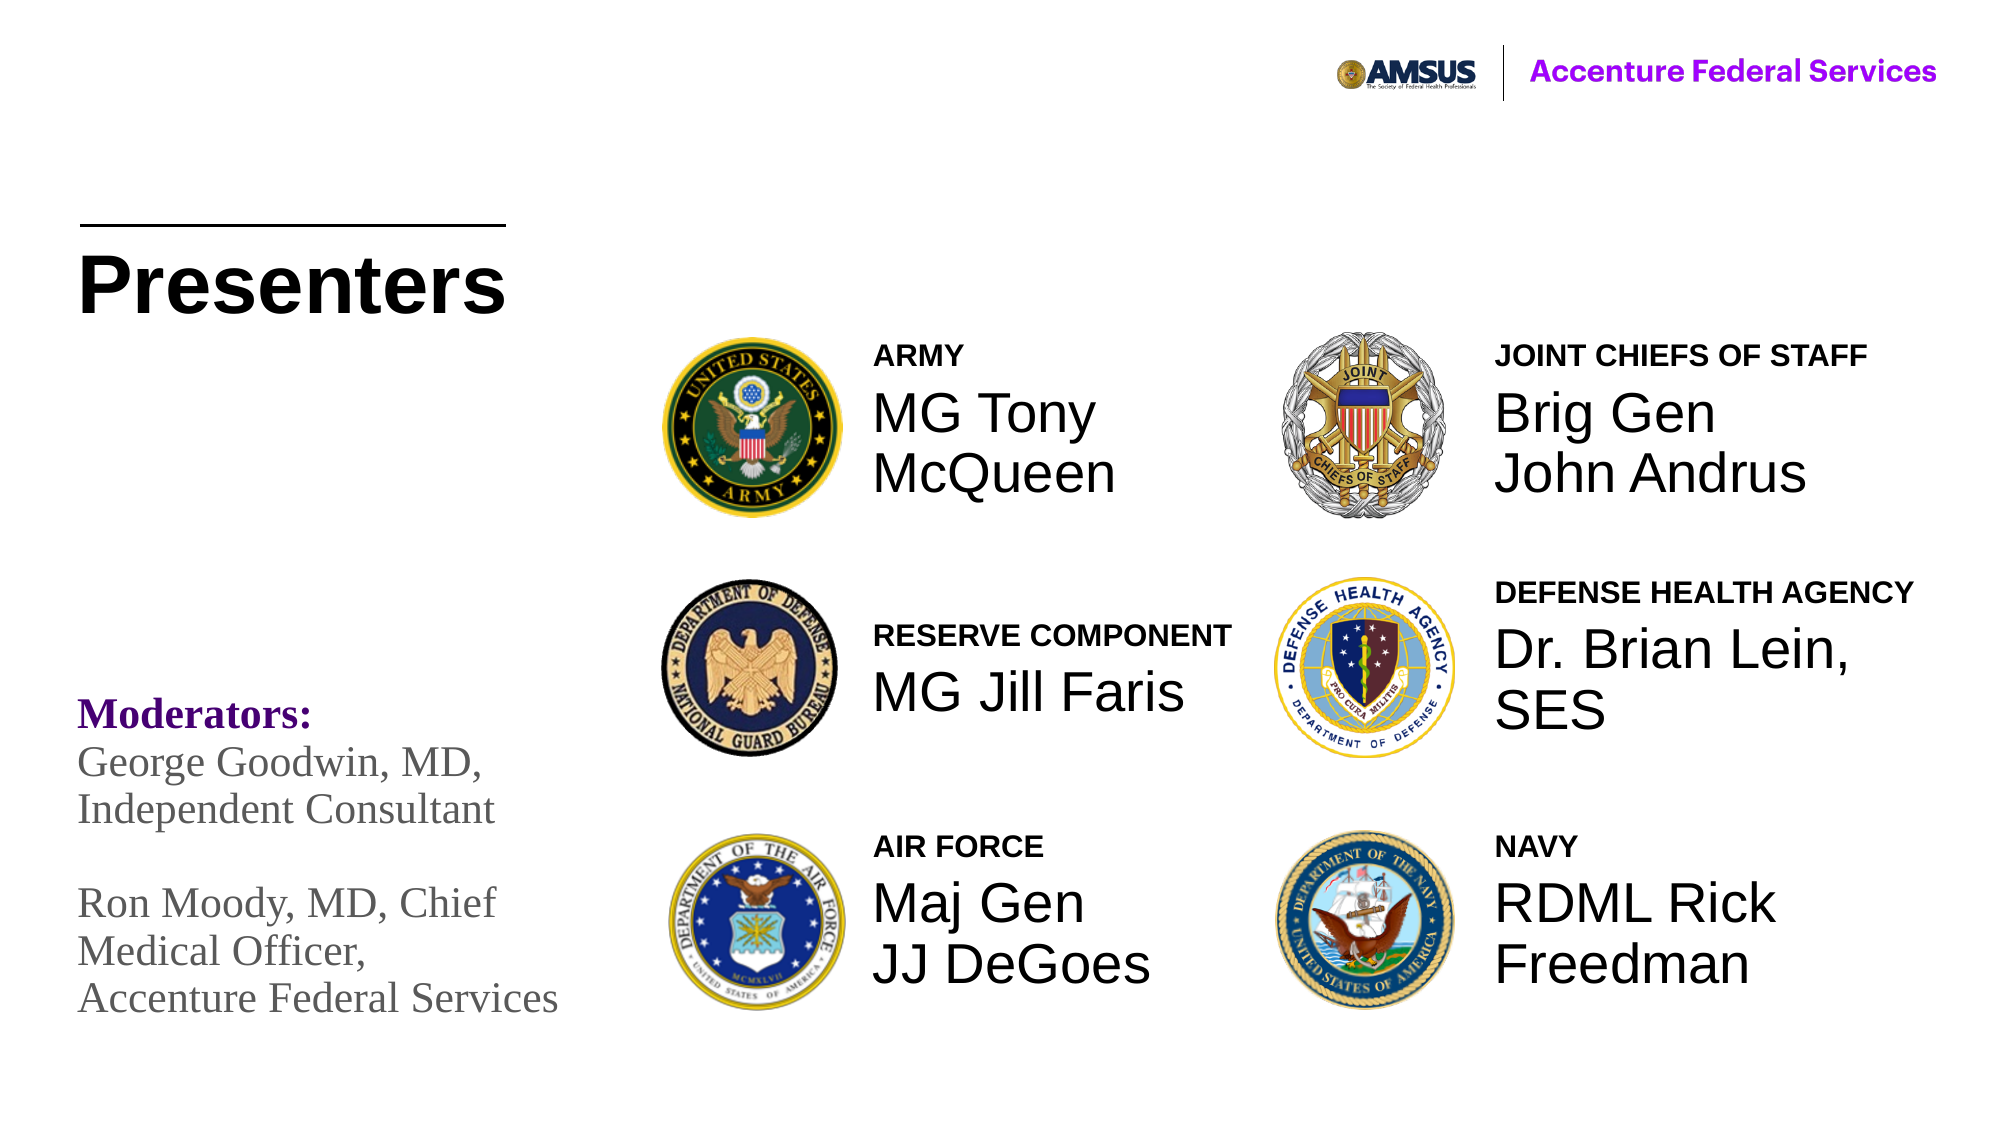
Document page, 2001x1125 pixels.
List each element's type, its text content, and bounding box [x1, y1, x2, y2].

picture [1274, 577, 1455, 758]
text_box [943, 221, 1770, 859]
text_box AIR FORCE [858, 819, 1123, 872]
picture [1529, 58, 1936, 83]
picture [667, 831, 846, 1012]
text_box MG Tony McQueen [858, 381, 943, 513]
text_box Maj Gen JJ DeGoes [858, 867, 1238, 1004]
text_box JOINT CHIEFS OF STAFF [1770, 328, 1971, 381]
text_box Moderators: George Goodwin, MD, Independent Consultant Ron Moody, MD, Chief Medical Officer, Accenture Federal Services [62, 683, 581, 1030]
text_box Brig Gen John Andrus [1770, 381, 1880, 513]
picture [1335, 58, 1477, 91]
text_box Dr. Brian Lein, SES [1770, 618, 1880, 750]
text_box NAVY [1479, 819, 1976, 872]
text_box DEFENSE HEALTH AGENCY [1770, 565, 1971, 618]
picture [1278, 328, 1448, 521]
text_box RESERVE COMPONENT [858, 607, 943, 660]
text_box ARMY [858, 328, 943, 381]
picture [1274, 830, 1455, 1011]
title Presenters [62, 231, 943, 341]
picture [662, 337, 843, 518]
text_box RDML Rick Freedman [1479, 872, 1976, 1004]
text_box MG Jill Faris [858, 660, 943, 731]
picture [660, 577, 839, 758]
